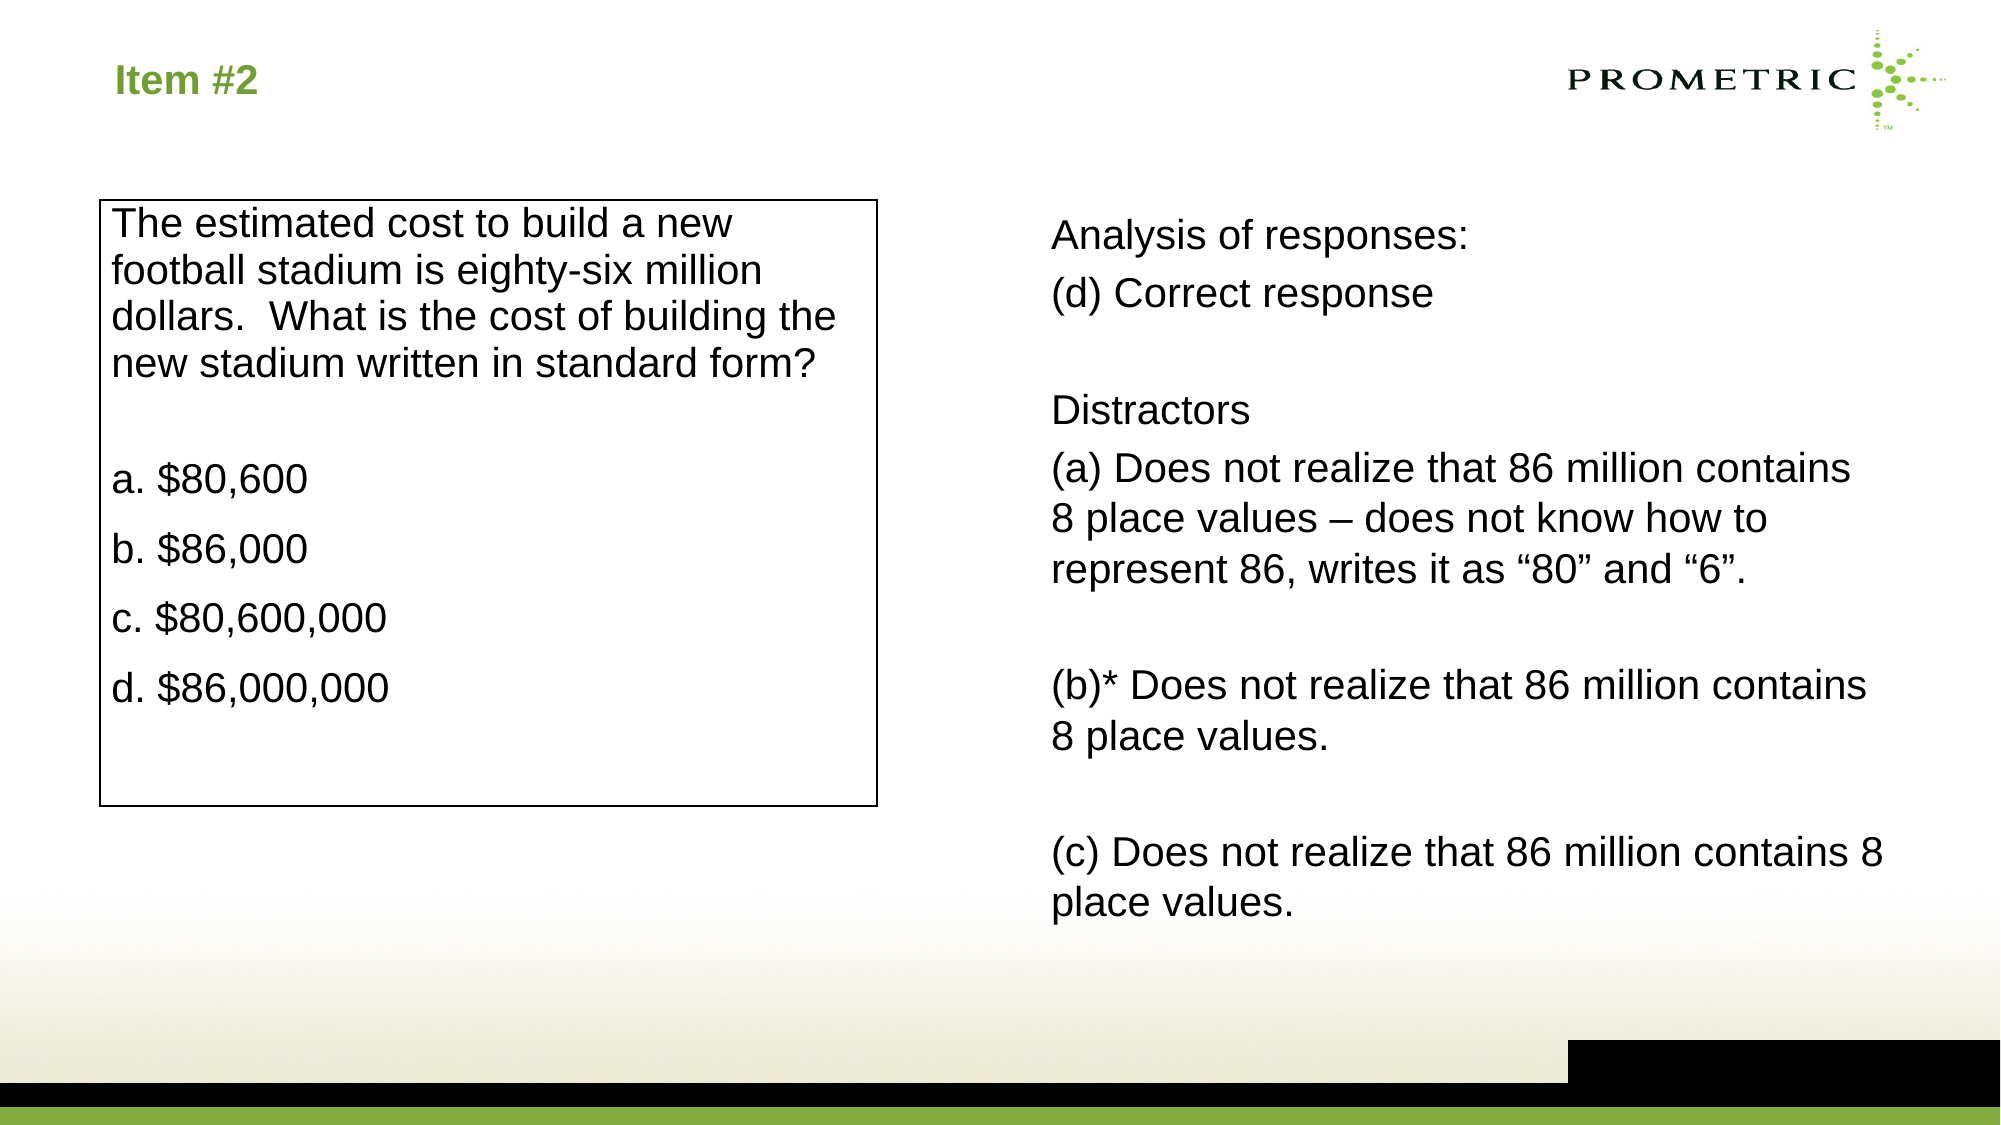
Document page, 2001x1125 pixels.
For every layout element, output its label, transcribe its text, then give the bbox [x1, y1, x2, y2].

picture [0, 0, 2001, 1125]
title Item #2 [99, 45, 1434, 175]
list Analysis of responses: (d) Correct response Distractors (a) Does not realize that 86 million contains 8 place values – does not know how to represent 86, writes it as “80” and “6”. (b)* Does not realize that 86 million contains 8 place values. (c) Does not realize that 86 million contains 8 place values. [1036, 200, 1900, 942]
table_cell b. $86,000 [101, 502, 876, 572]
table_cell c. $80,600,000 [101, 572, 876, 642]
table_header The estimated cost to build a new football stadium is eighty-six million dollars. What is the cost of building the new stadium written in standard form? [101, 201, 876, 432]
table_cell a. $80,600 [101, 432, 876, 502]
table_cell d. $86,000,000 [101, 642, 876, 805]
